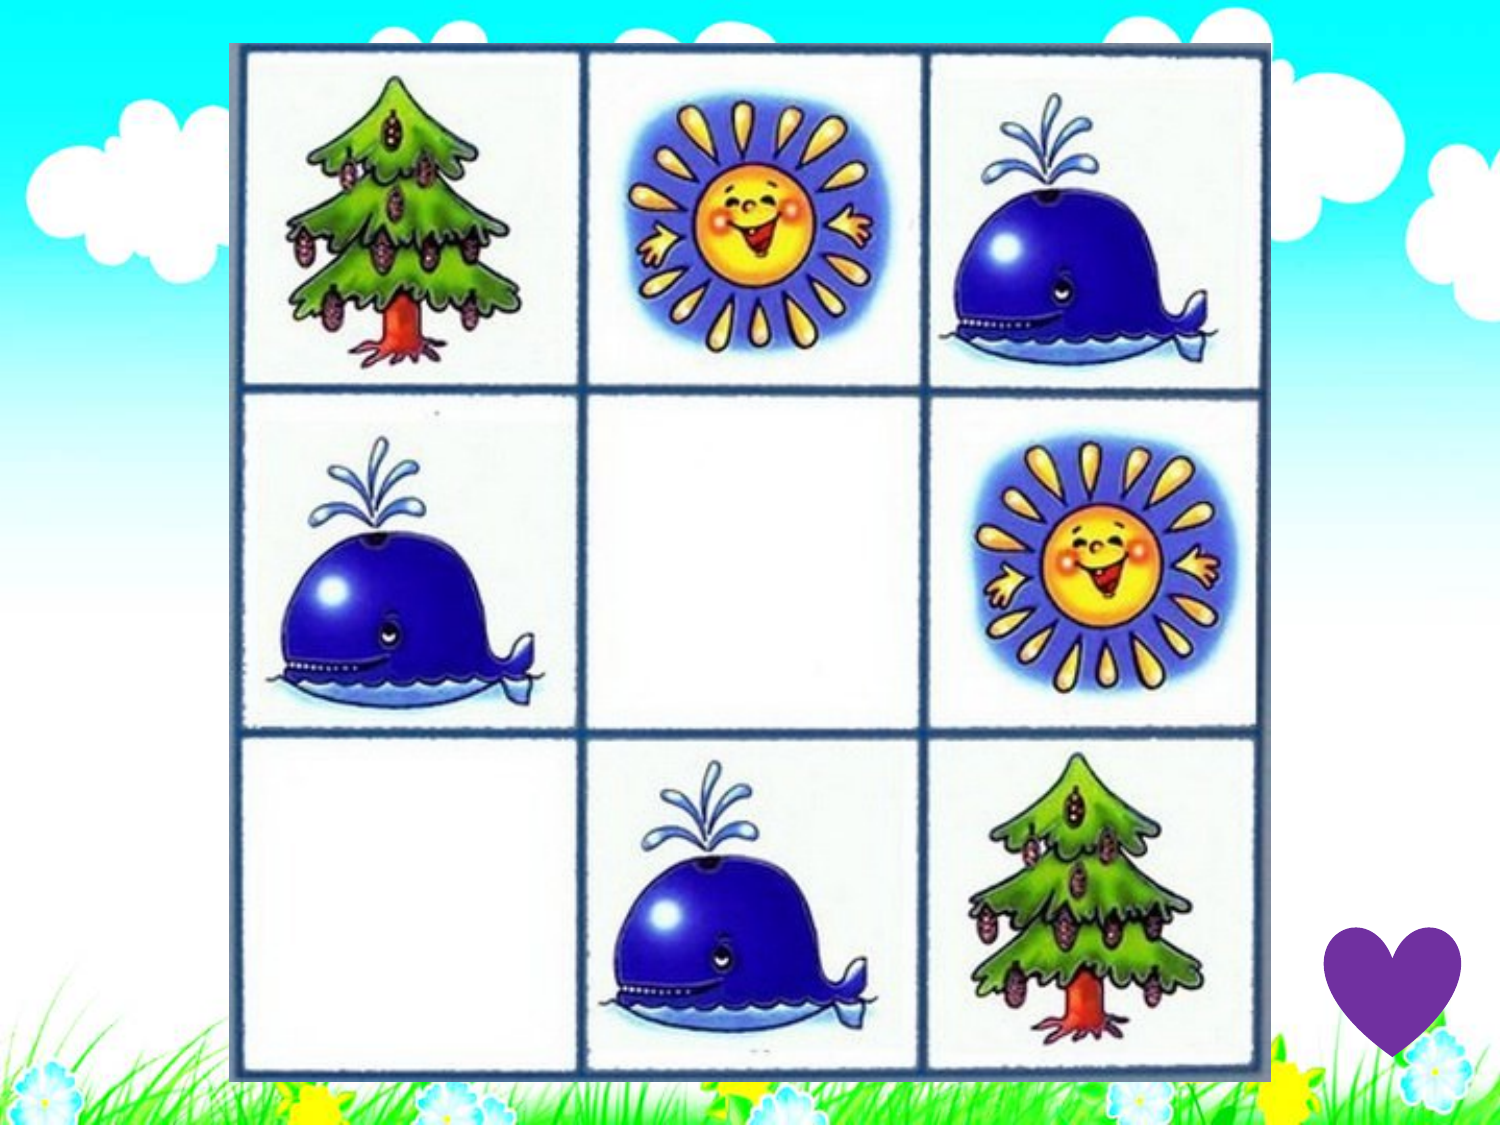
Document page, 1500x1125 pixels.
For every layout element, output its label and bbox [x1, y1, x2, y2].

picture [0, 0, 1500, 1125]
text_box [1321, 925, 1464, 1059]
